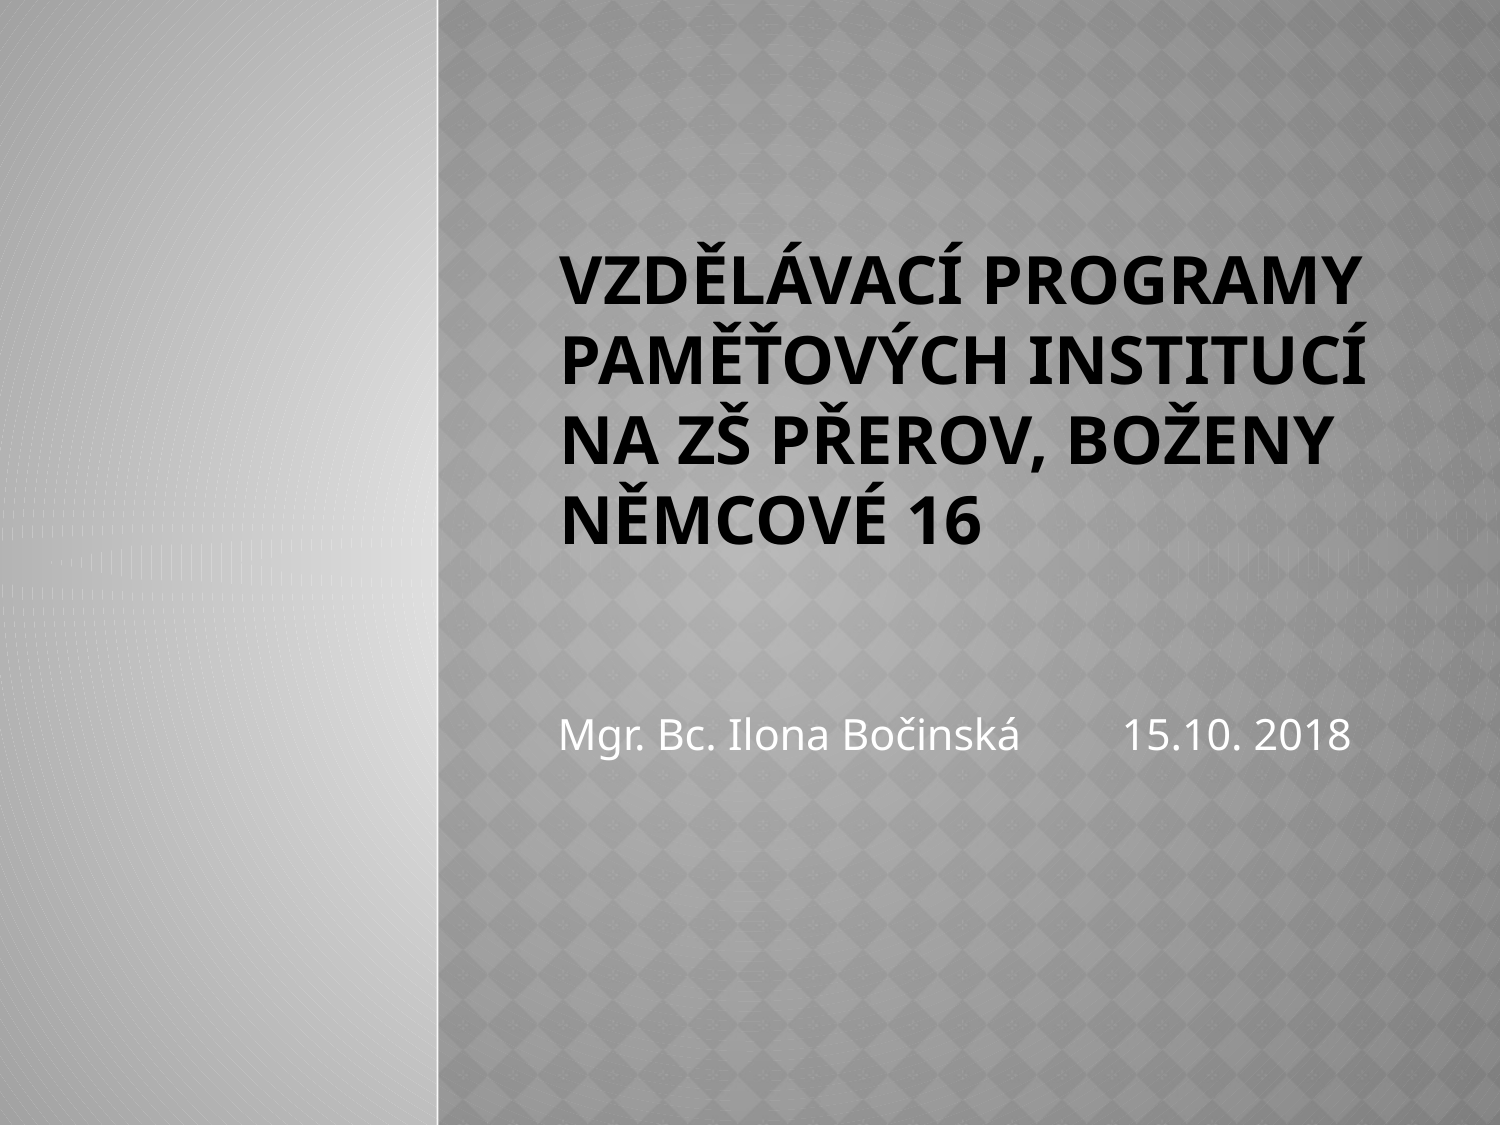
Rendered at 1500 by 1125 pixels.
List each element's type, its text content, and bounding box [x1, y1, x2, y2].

subtitle Mgr. Bc. Ilona Bočinská 15.10. 2018 [550, 580, 1390, 762]
title Vzdělávací programy paměťových institucí na ZŠ Přerov, Boženy Němcové 16 [552, 87, 1390, 558]
